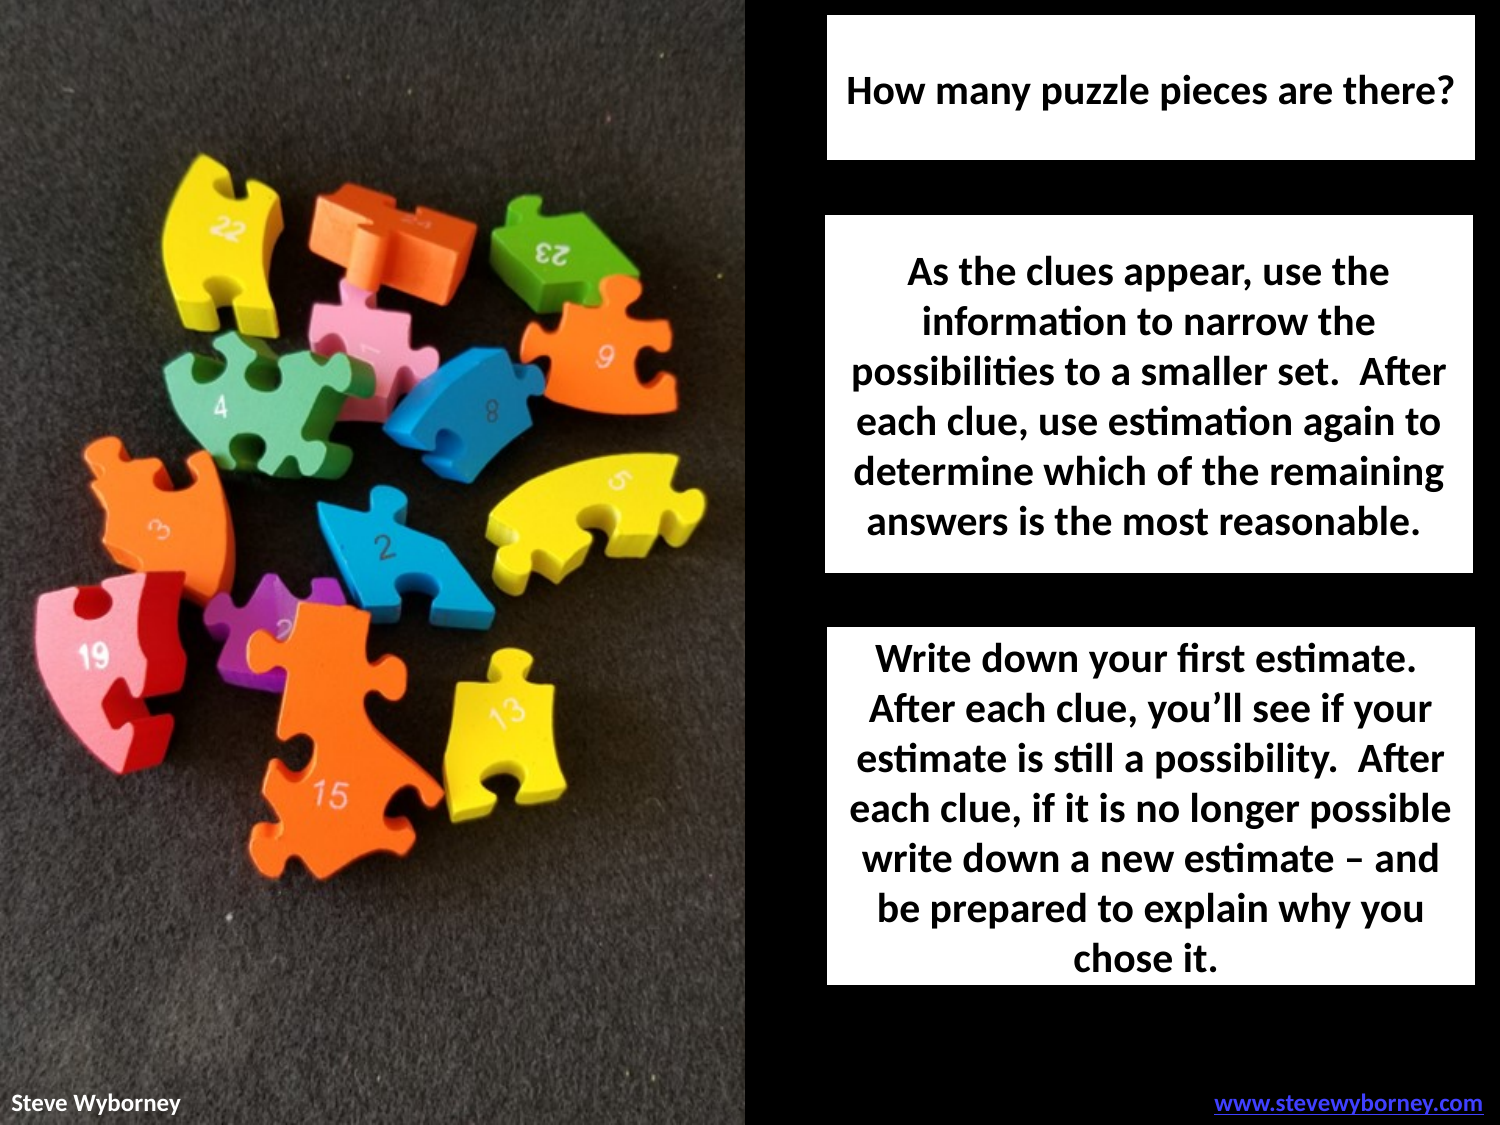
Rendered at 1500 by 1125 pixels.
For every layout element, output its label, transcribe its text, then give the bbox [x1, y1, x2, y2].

text_box www.stevewyborney.com [1199, 1079, 1499, 1125]
text_box How many puzzle pieces are there? [823, 10, 1479, 164]
text_box As the clues appear, use the information to narrow the possibilities to a smaller set. After each clue, use estimation again to determine which of the remaining answers is the most reasonable. [821, 210, 1477, 577]
picture [0, 0, 746, 1125]
text_box Write down your first estimate. After each clue, you’ll see if your estimate is still a possibility. After each clue, if it is no longer possible write down a new estimate – and be prepared to explain why you chose it. [823, 623, 1479, 989]
